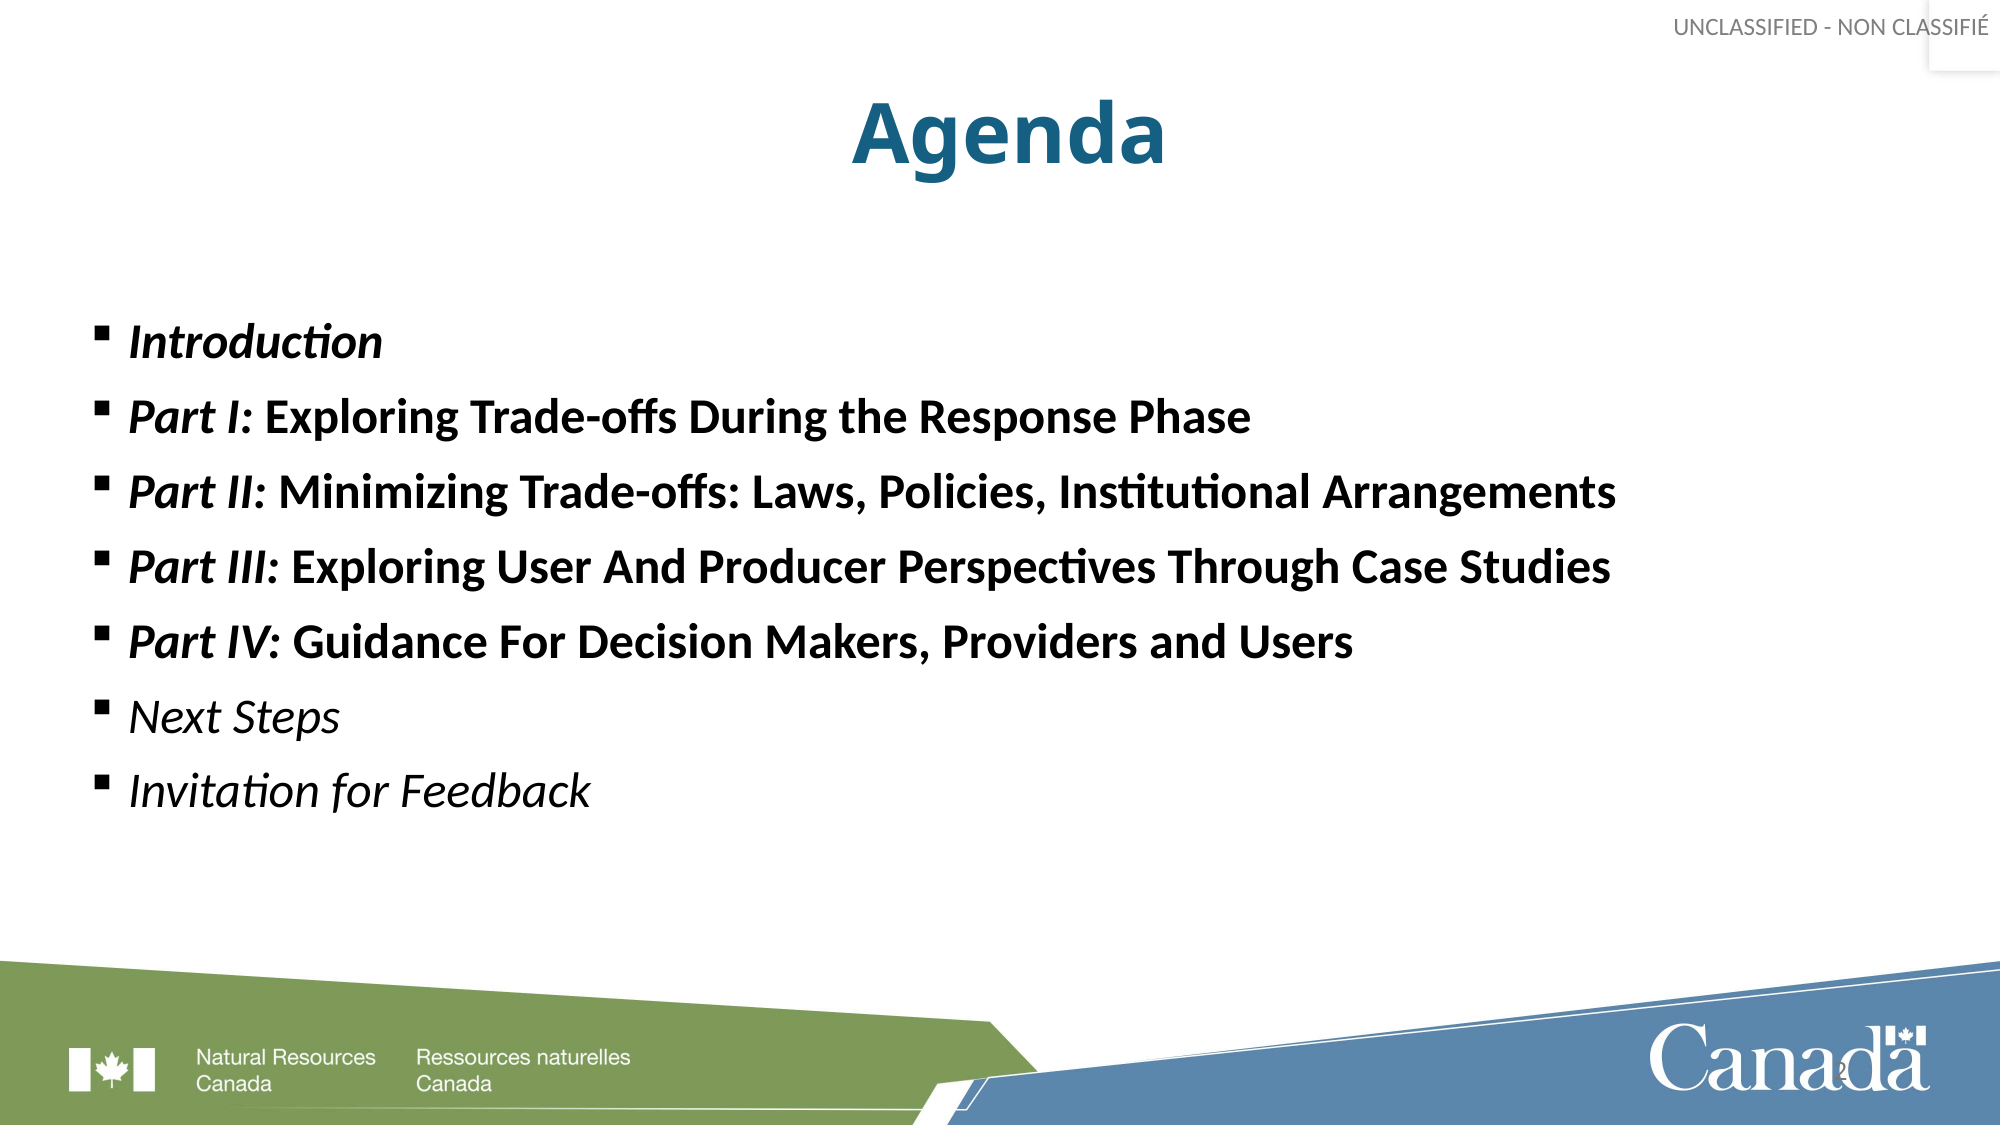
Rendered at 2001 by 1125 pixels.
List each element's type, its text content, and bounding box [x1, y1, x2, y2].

picture [0, 0, 2000, 1125]
list Introduction Part I: Exploring Trade-offs During the Response Phase Part II: Minimizing Trade-offs: Laws, Policies, Institutional Arrangements Part III: Exploring User And Producer Perspectives Through Case Studies Part IV: Guidance For Decision Makers, Providers and Users Next Steps Invitation for Feedback [75, 308, 1925, 1003]
title Agenda [86, 55, 1936, 219]
slide_number 2 [1412, 1042, 1863, 1103]
